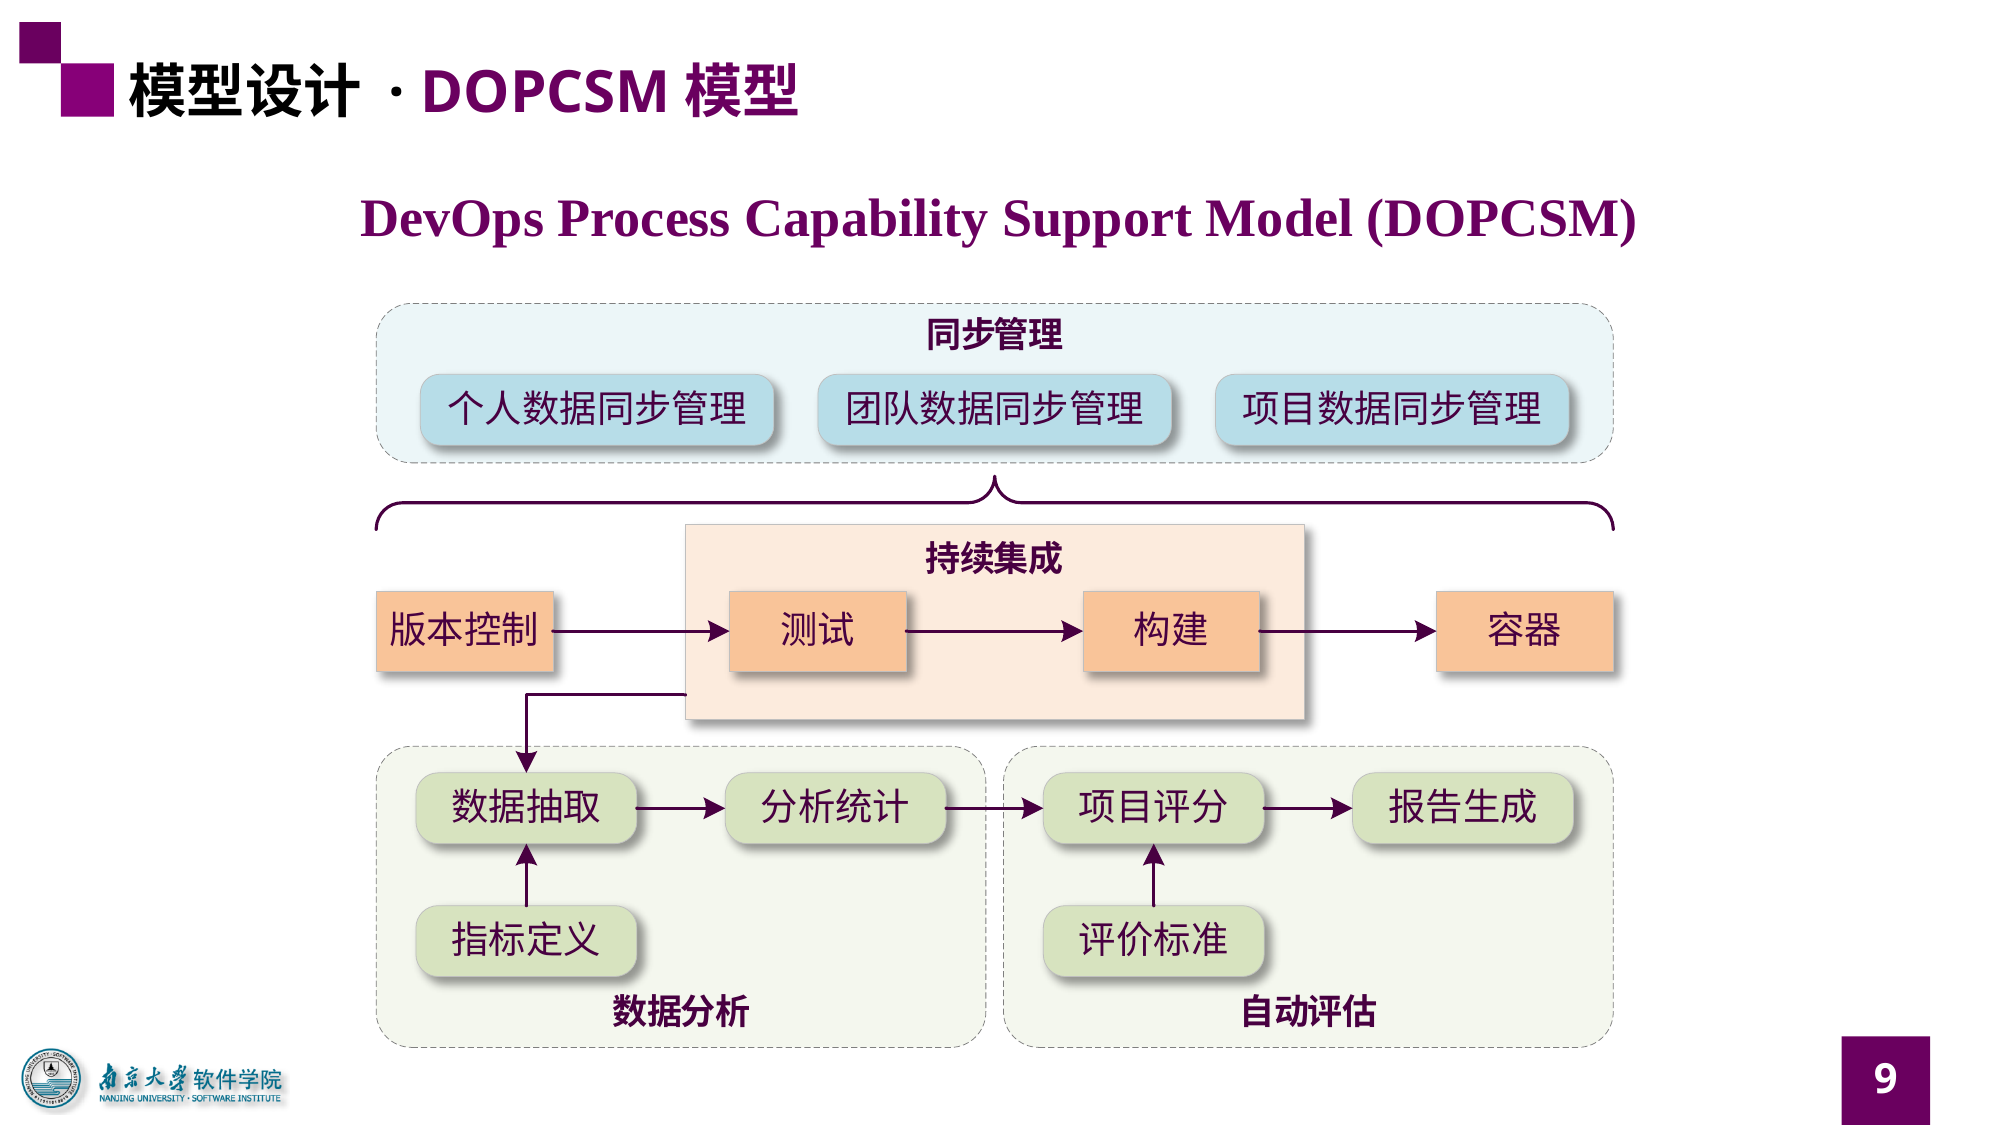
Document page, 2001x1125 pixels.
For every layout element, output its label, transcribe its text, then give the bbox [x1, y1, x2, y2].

text_box DevOps Process Capability Support Model (DOPCSM) [345, 175, 1655, 255]
text_box 模型设计 · DOPCSM模型 [113, 47, 1000, 132]
picture [19, 1046, 290, 1115]
slide_number 9 [1771, 1050, 2000, 1111]
picture [366, 298, 1634, 1051]
